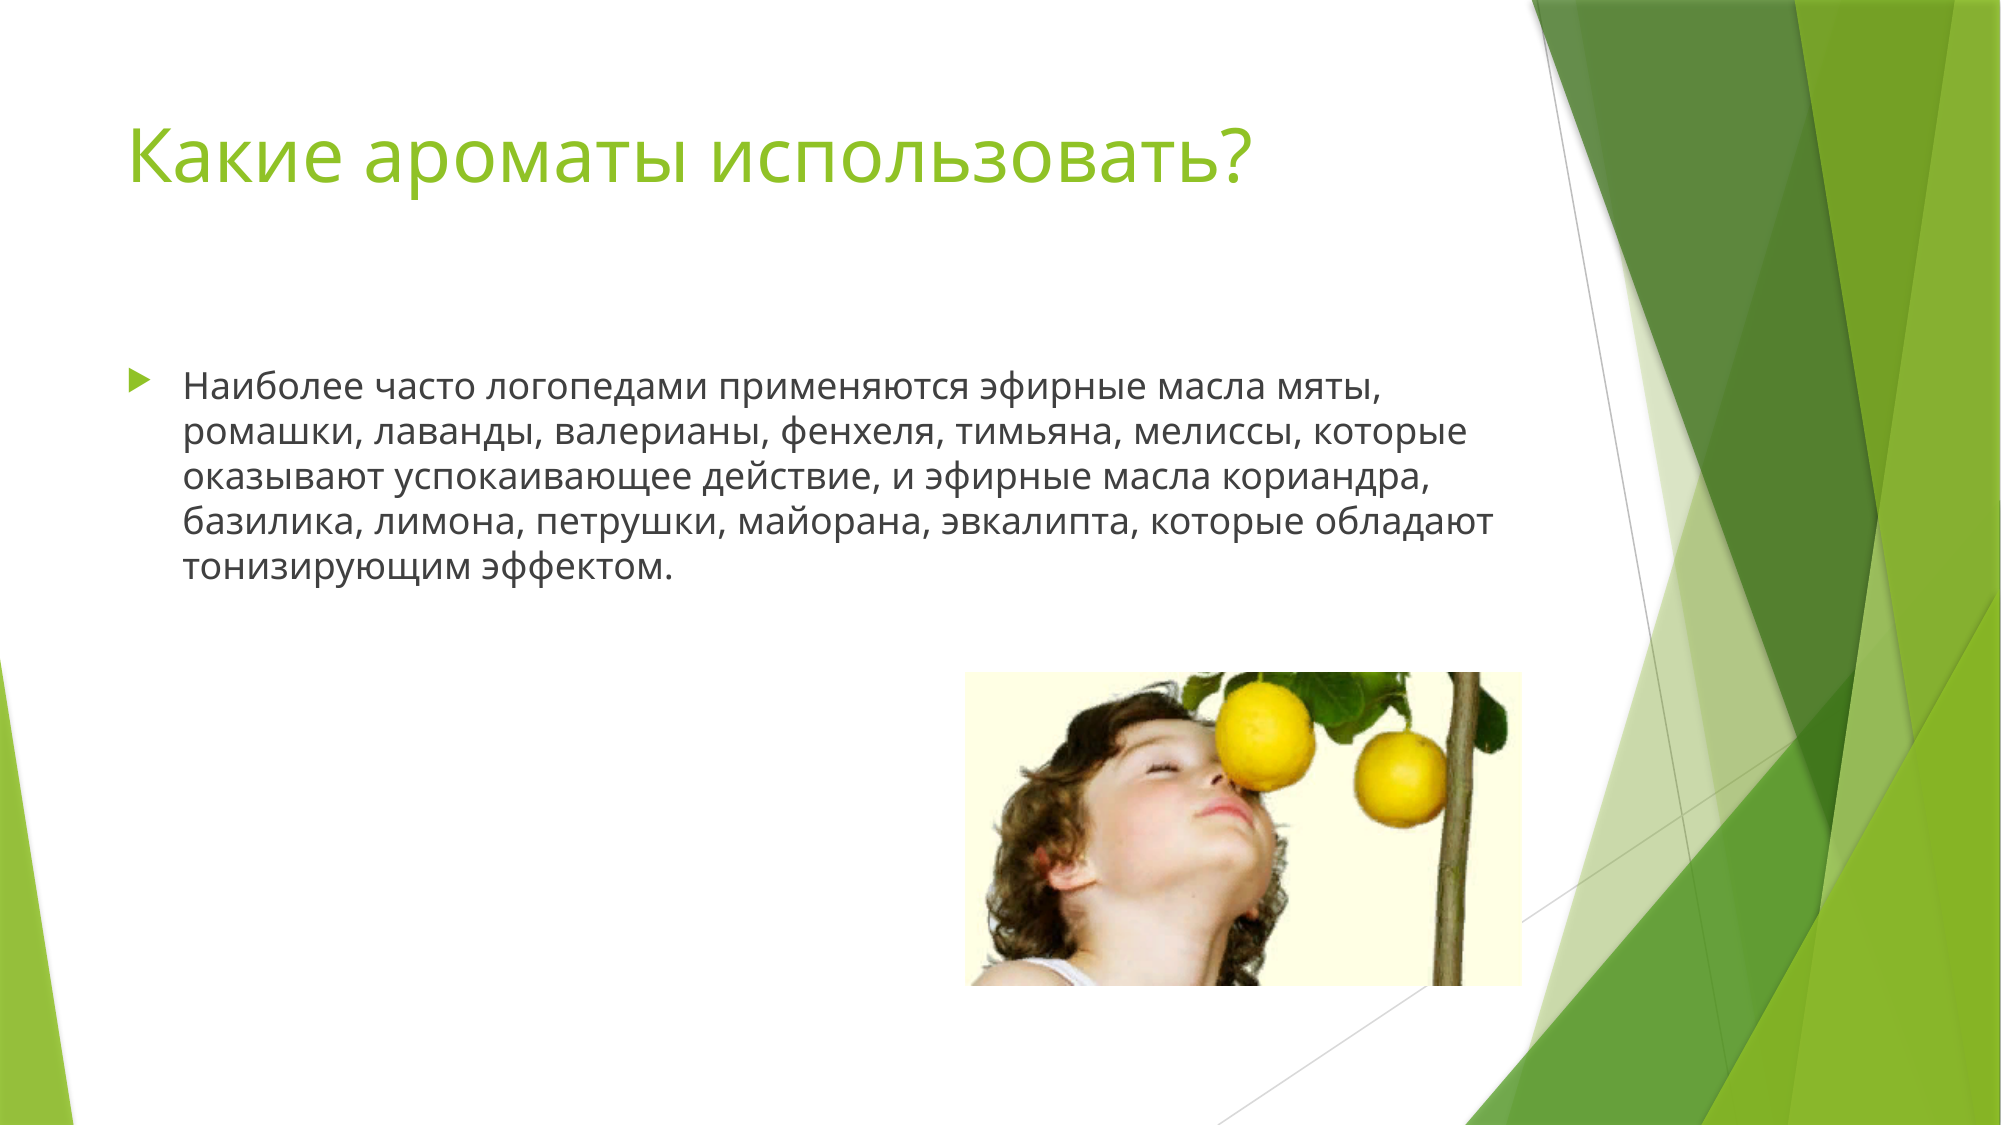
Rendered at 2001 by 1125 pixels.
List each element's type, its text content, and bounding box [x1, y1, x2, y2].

picture [964, 672, 1522, 986]
title Какие ароматы использовать? [111, 99, 1522, 317]
list Наиболее часто логопедами применяются эфирные масла мяты, ромашки, лаванды, валерианы, фенхеля, тимьяна, мелиссы, которые оказывают успокаивающее действие, и эфирные масла кориандра, базилика, лимона, петрушки, майорана, эвкалипта, которые обладают тонизирующим эффектом. [111, 354, 1522, 992]
